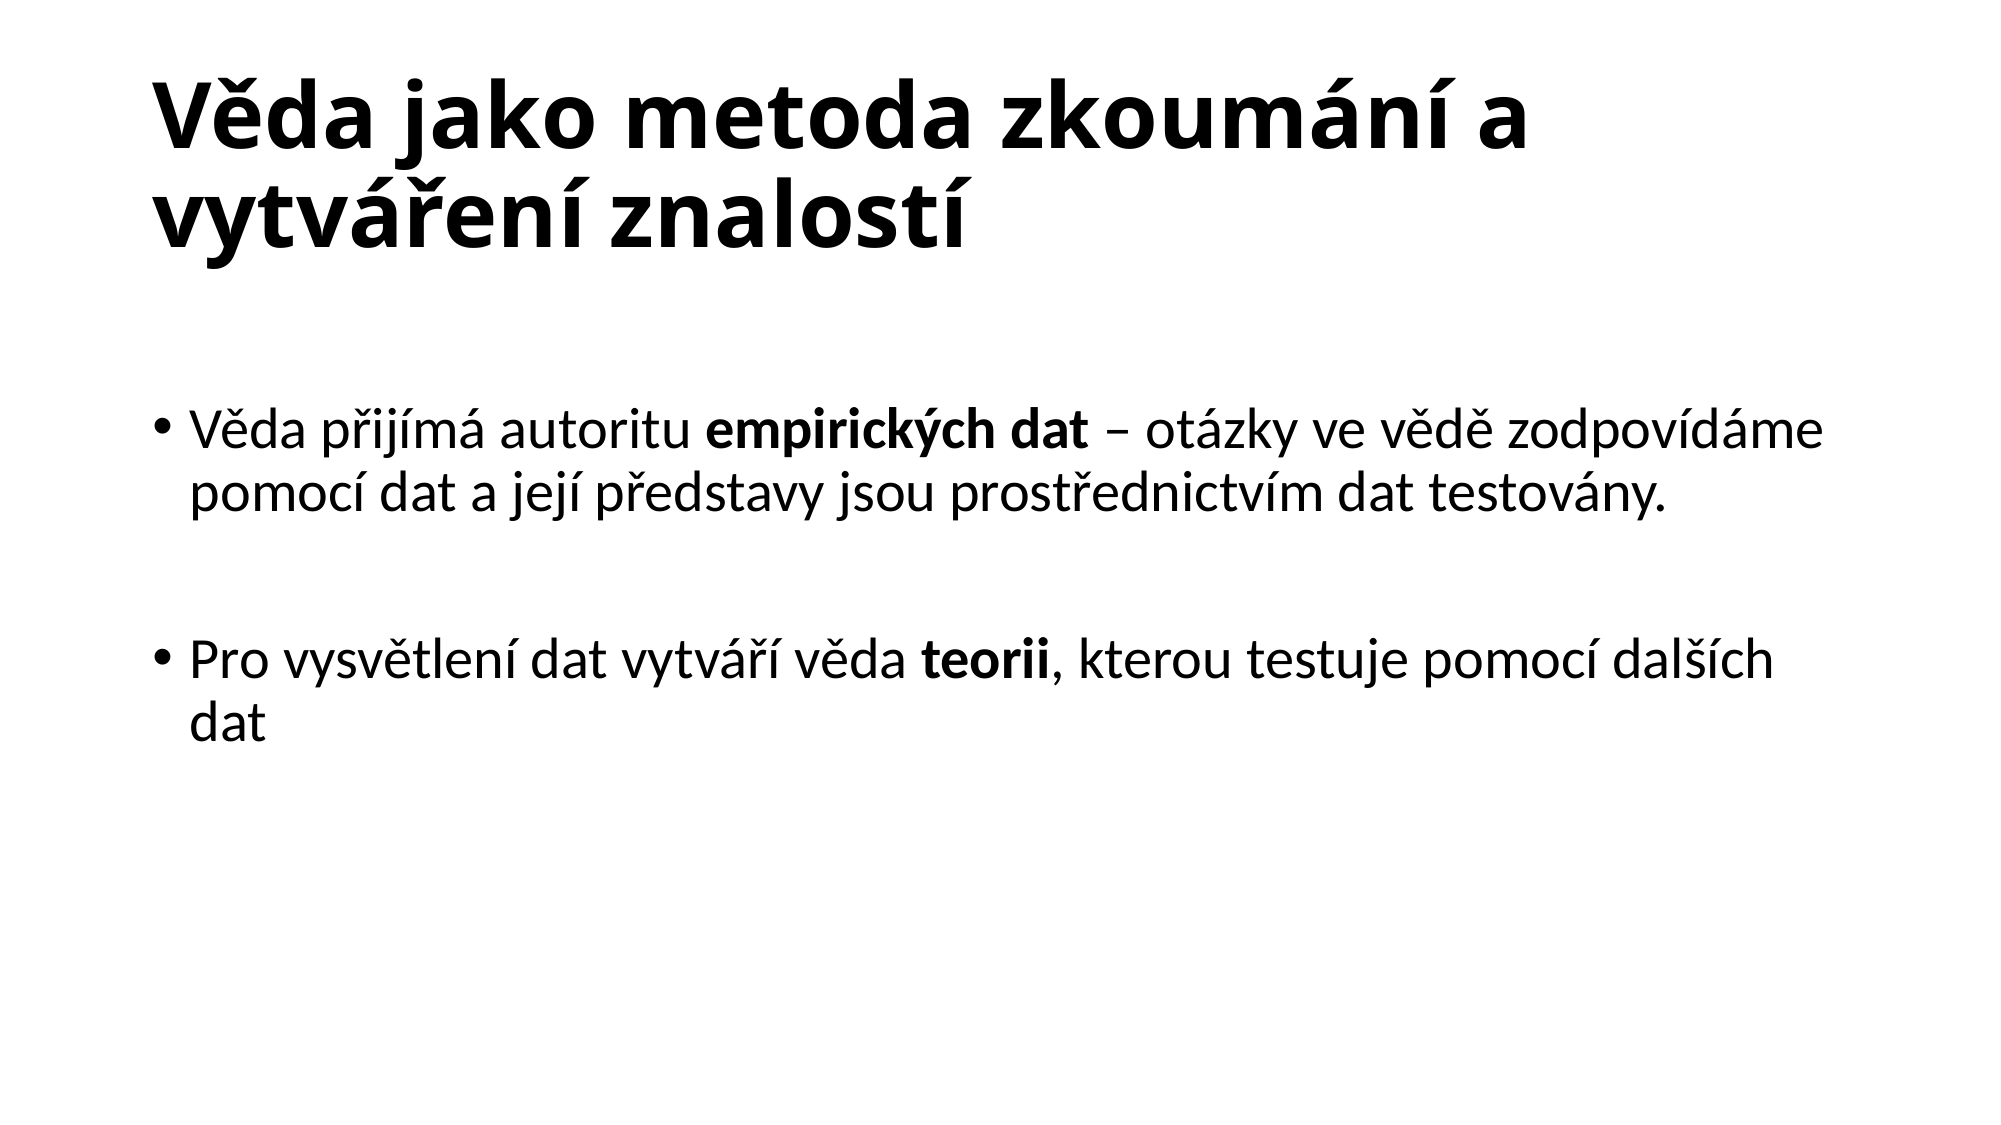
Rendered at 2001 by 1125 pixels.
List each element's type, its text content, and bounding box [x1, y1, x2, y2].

title Věda jako metoda zkoumání a vytváření znalostí [137, 59, 1863, 278]
list Věda přijímá autoritu empirických dat – otázky ve vědě zodpovídáme pomocí dat a její představy jsou prostřednictvím dat testovány. Pro vysvětlení dat vytváří věda teorii, kterou testuje pomocí dalších dat [137, 299, 1863, 1014]
